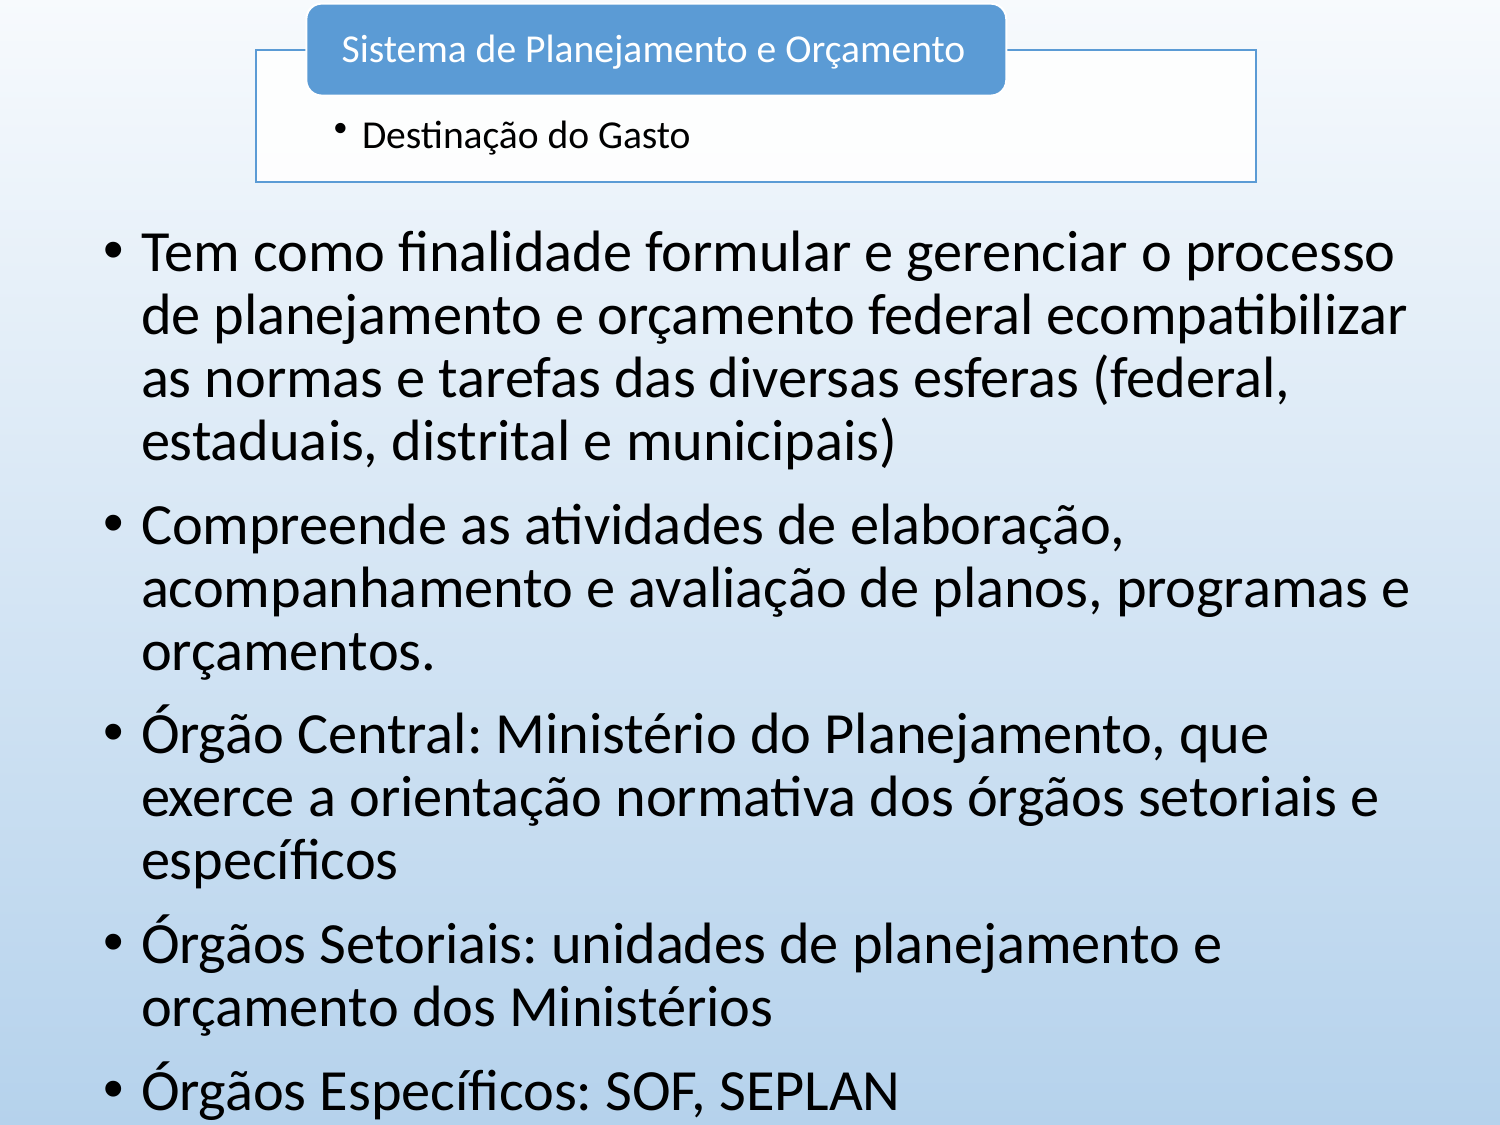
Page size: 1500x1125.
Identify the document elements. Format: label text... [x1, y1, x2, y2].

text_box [256, 0, 1257, 427]
text_box Tem como finalidade formular e gerenciar o processo de planejamento e orçamento federal ecompatibilizar as normas e tarefas das diversas esferas (federal, estaduais, distrital e municipais) Compreende as atividades de elaboração, acompanhamento e avaliação de planos, programas e orçamentos. Órgão Central: Ministério do Planejamento, que exerce a orientação normativa dos órgãos setoriais e específicos Órgãos Setoriais: unidades de planejamento e orçamento dos Ministérios Órgãos Específicos: SOF, SEPLAN [88, 213, 1437, 928]
